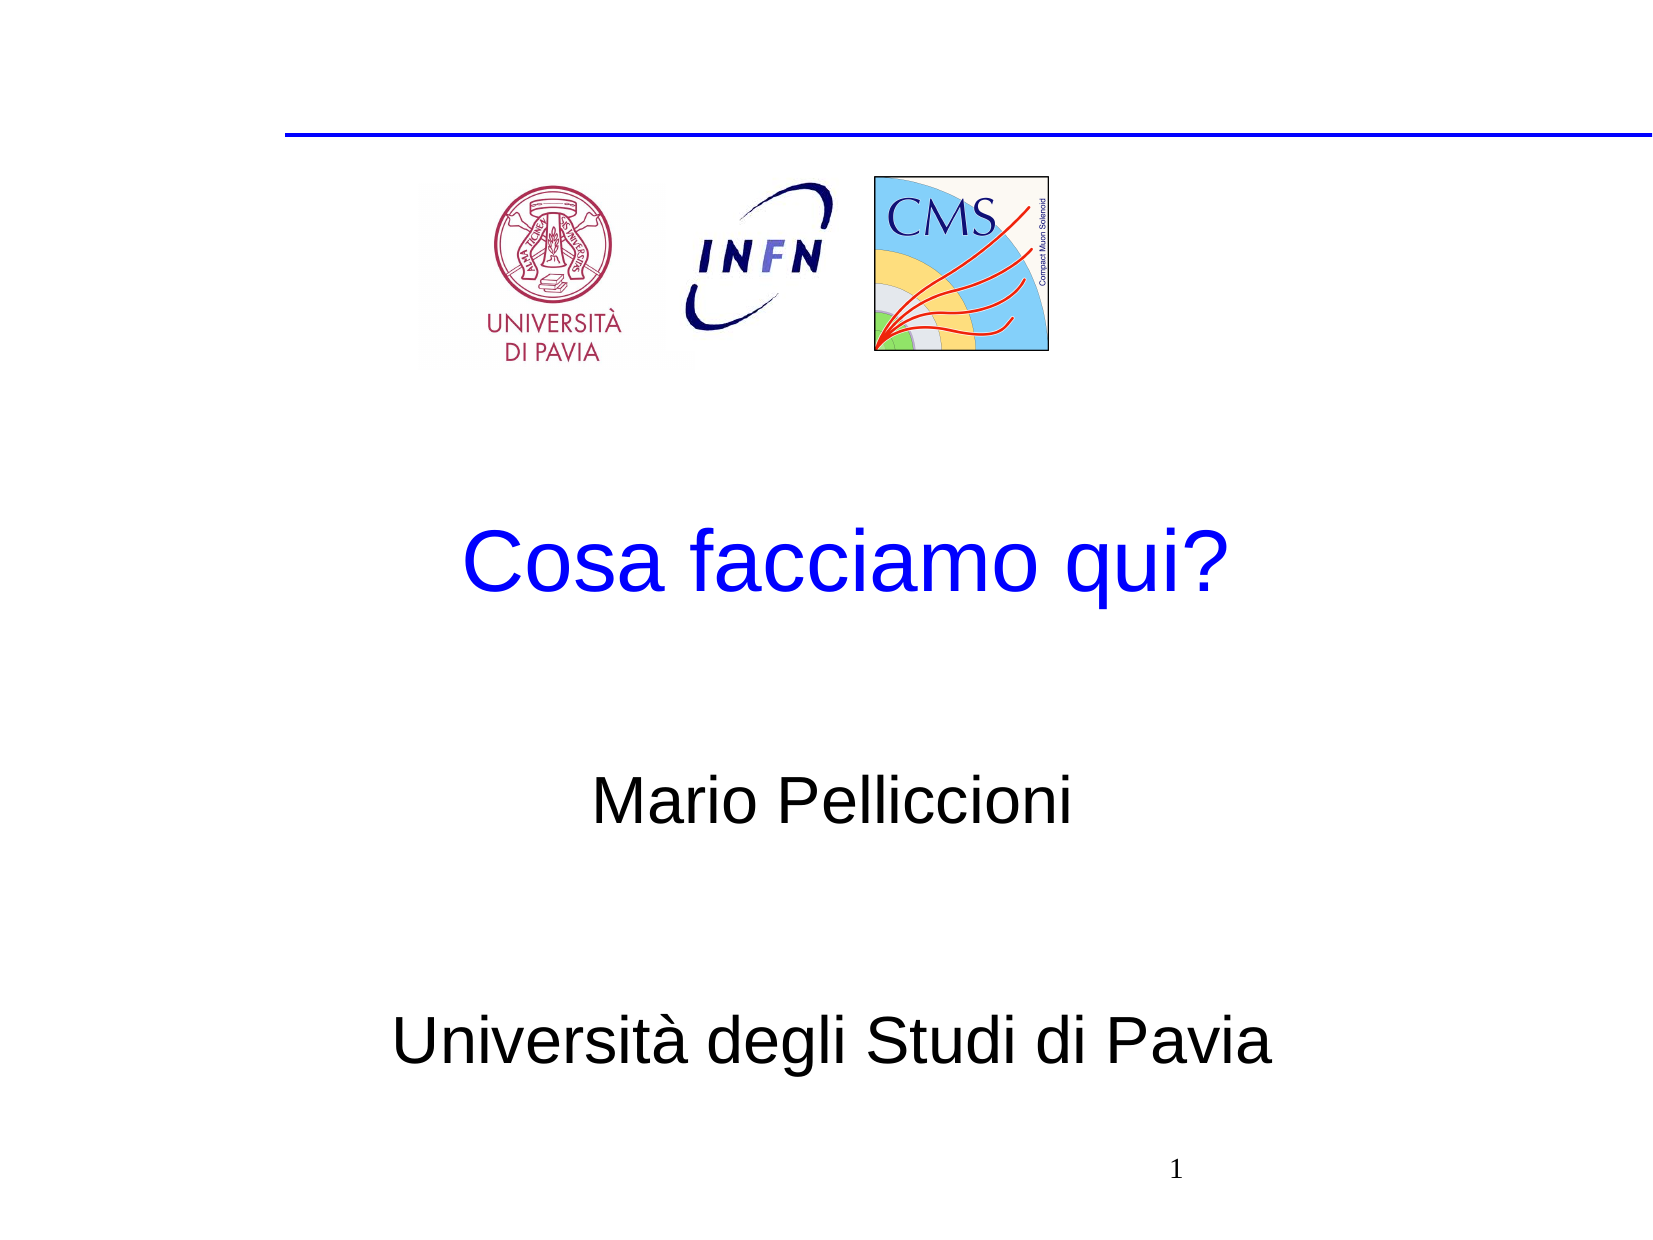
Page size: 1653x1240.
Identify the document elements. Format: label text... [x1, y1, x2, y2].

text_box Cosa facciamo qui? [101, 508, 1590, 606]
slide_number ‹#› [1152, 1148, 1184, 1181]
text_box Mario Pelliccioni Università degli Studi di Pavia [29, 764, 1635, 1071]
picture [874, 176, 1049, 352]
picture [417, 163, 854, 370]
